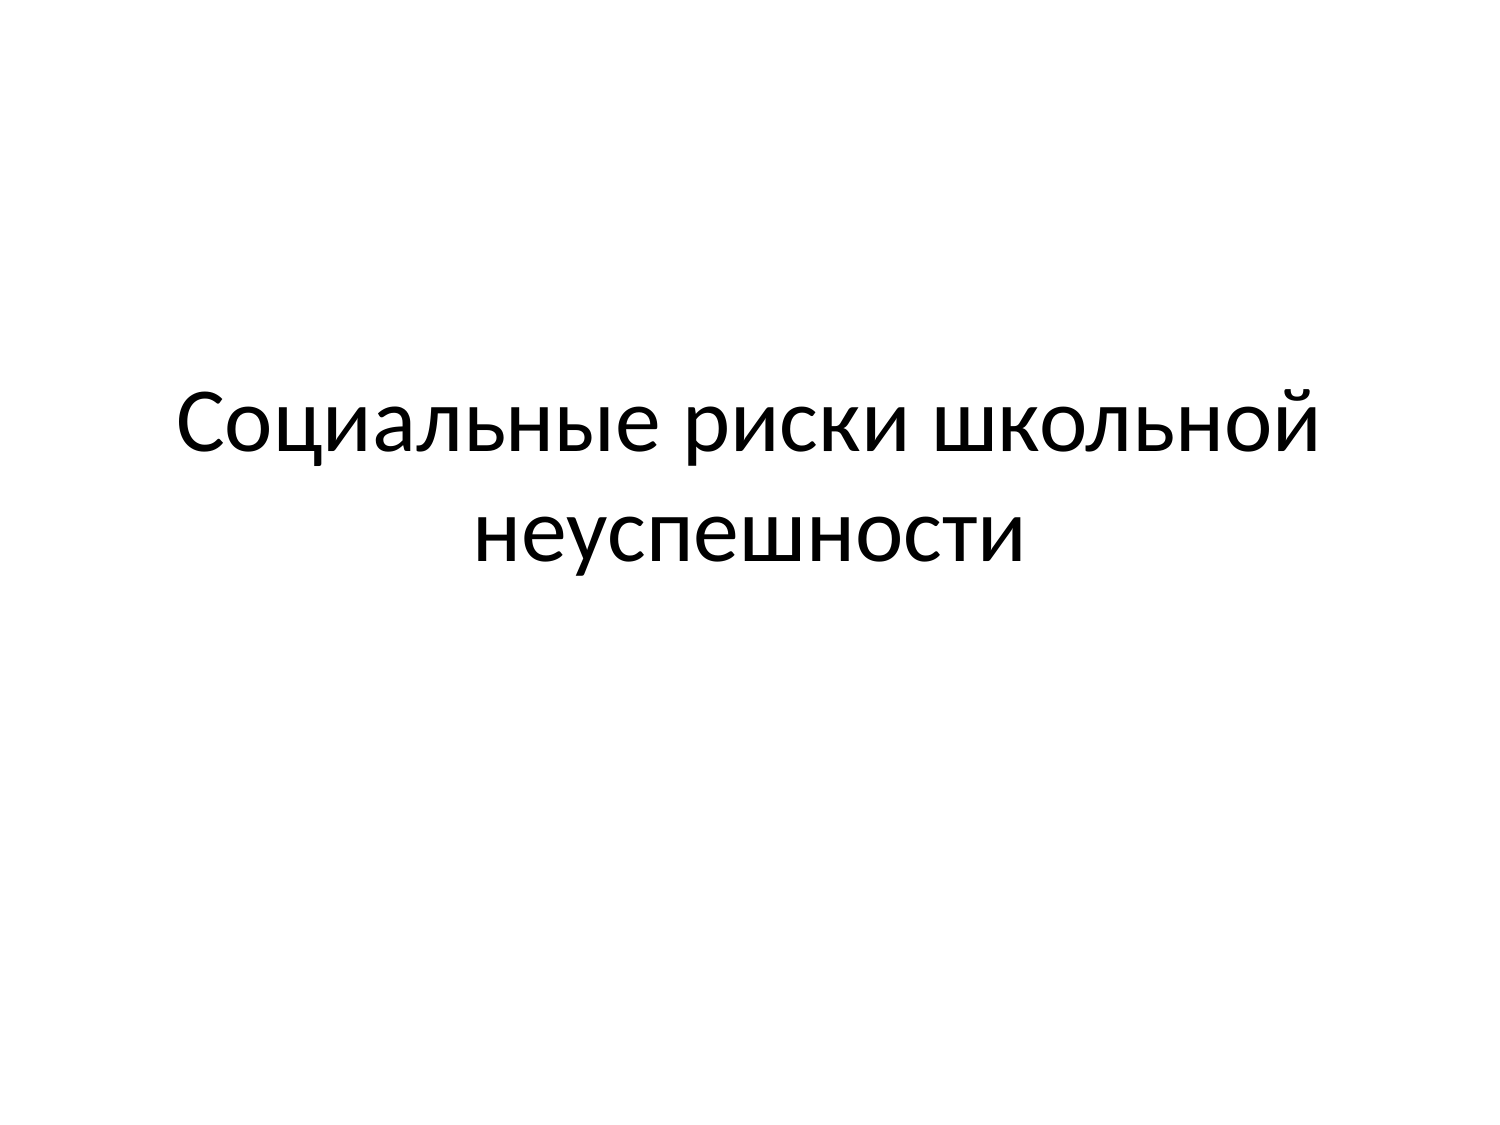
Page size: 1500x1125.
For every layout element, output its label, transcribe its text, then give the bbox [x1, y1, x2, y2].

title Социальные риски школьной неуспешности [112, 349, 1388, 591]
